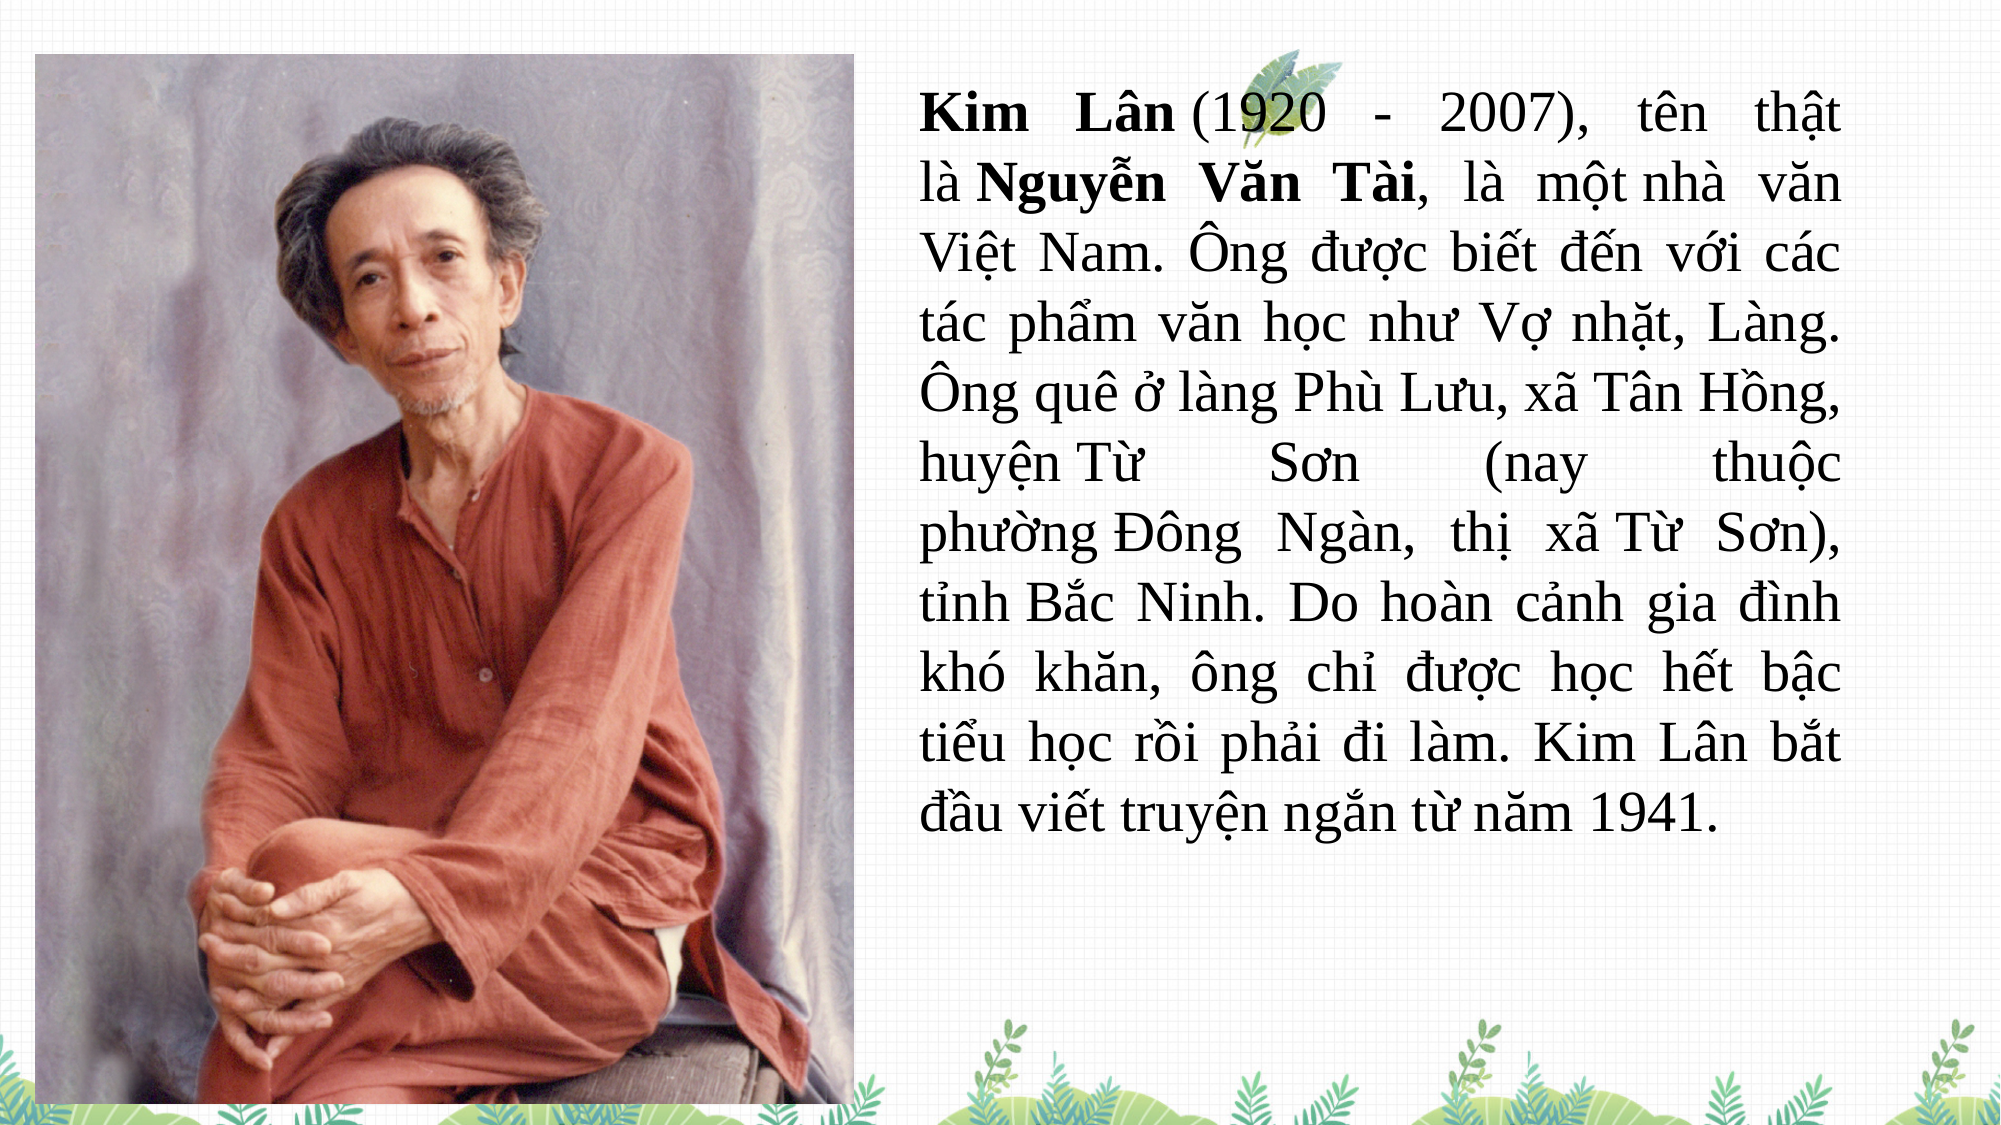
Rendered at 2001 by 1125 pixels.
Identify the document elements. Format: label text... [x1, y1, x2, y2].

text_box Kim Lân (1920 - 2007), tên thật là Nguyễn Văn Tài, là một nhà văn Việt Nam. Ông được biết đến với các tác phẩm văn học như Vợ nhặt, Làng. Ông quê ở làng Phù Lưu, xã Tân Hồng, huyện Từ Sơn (nay thuộc phường Đông Ngàn, thị xã Từ Sơn), tỉnh Bắc Ninh. Do hoàn cảnh gia đình khó khăn, ông chỉ được học hết bậc tiểu học rồi phải đi làm. Kim Lân bắt đầu viết truyện ngắn từ năm 1941. [904, 66, 1858, 851]
picture [0, 0, 2001, 1125]
